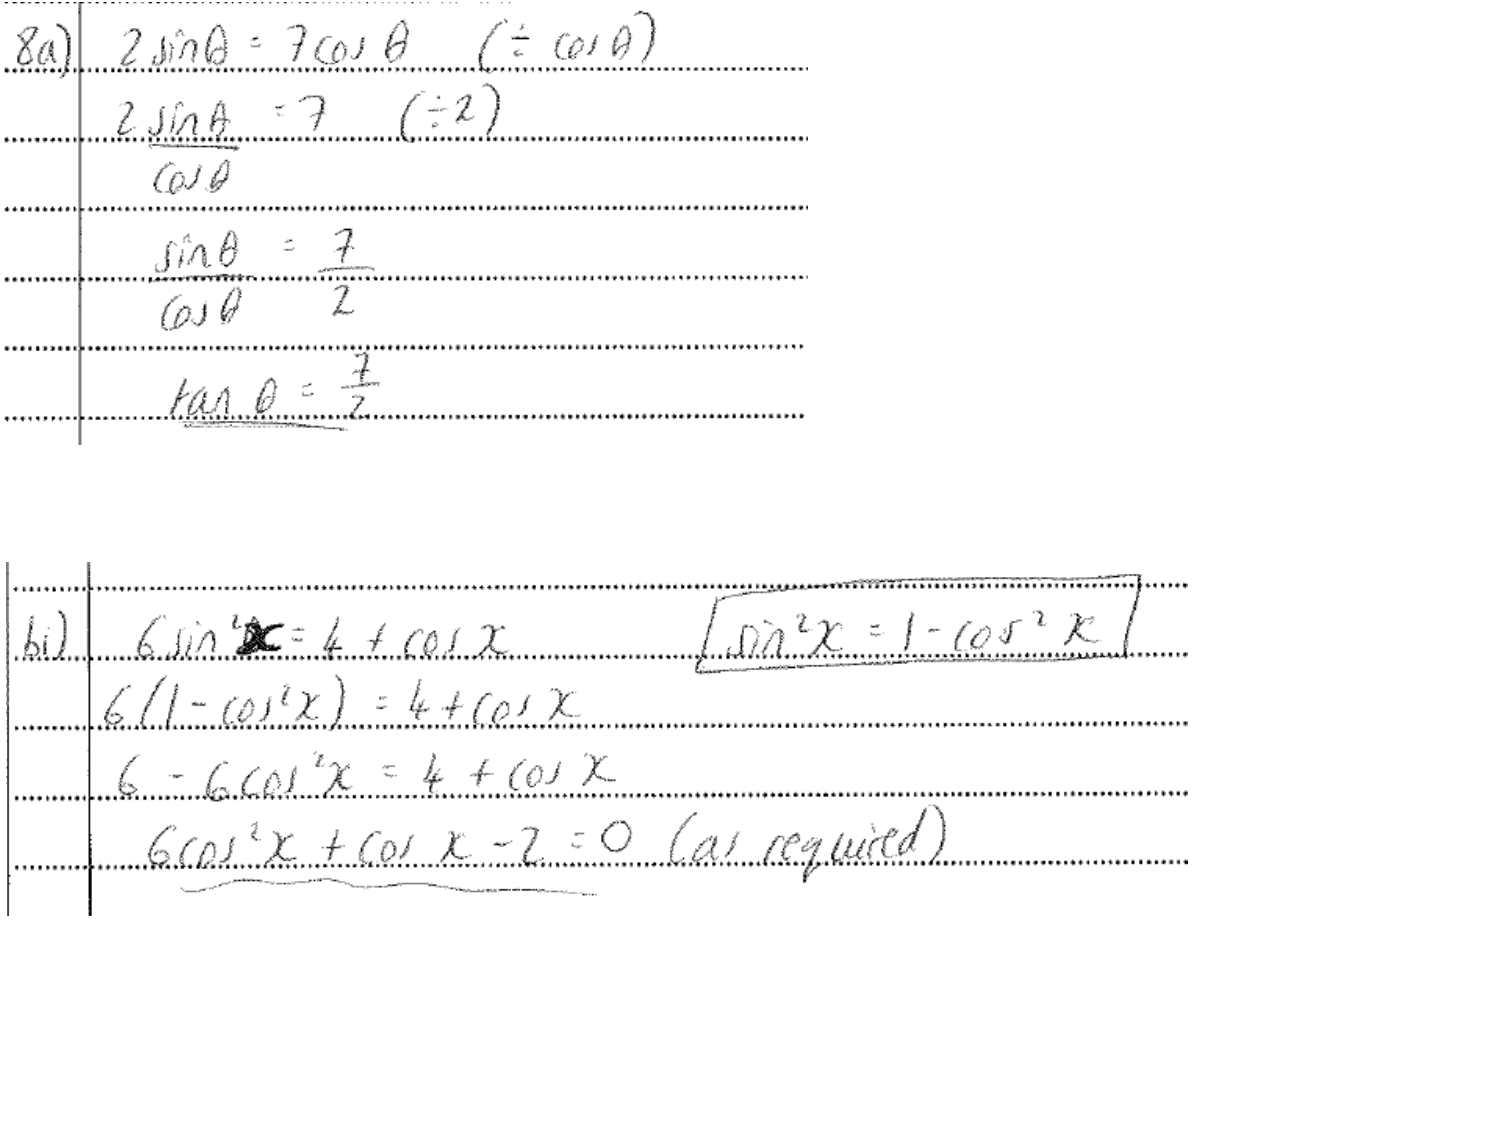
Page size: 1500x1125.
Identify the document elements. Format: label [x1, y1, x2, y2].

picture [5, 562, 1188, 916]
picture [2, 2, 808, 446]
